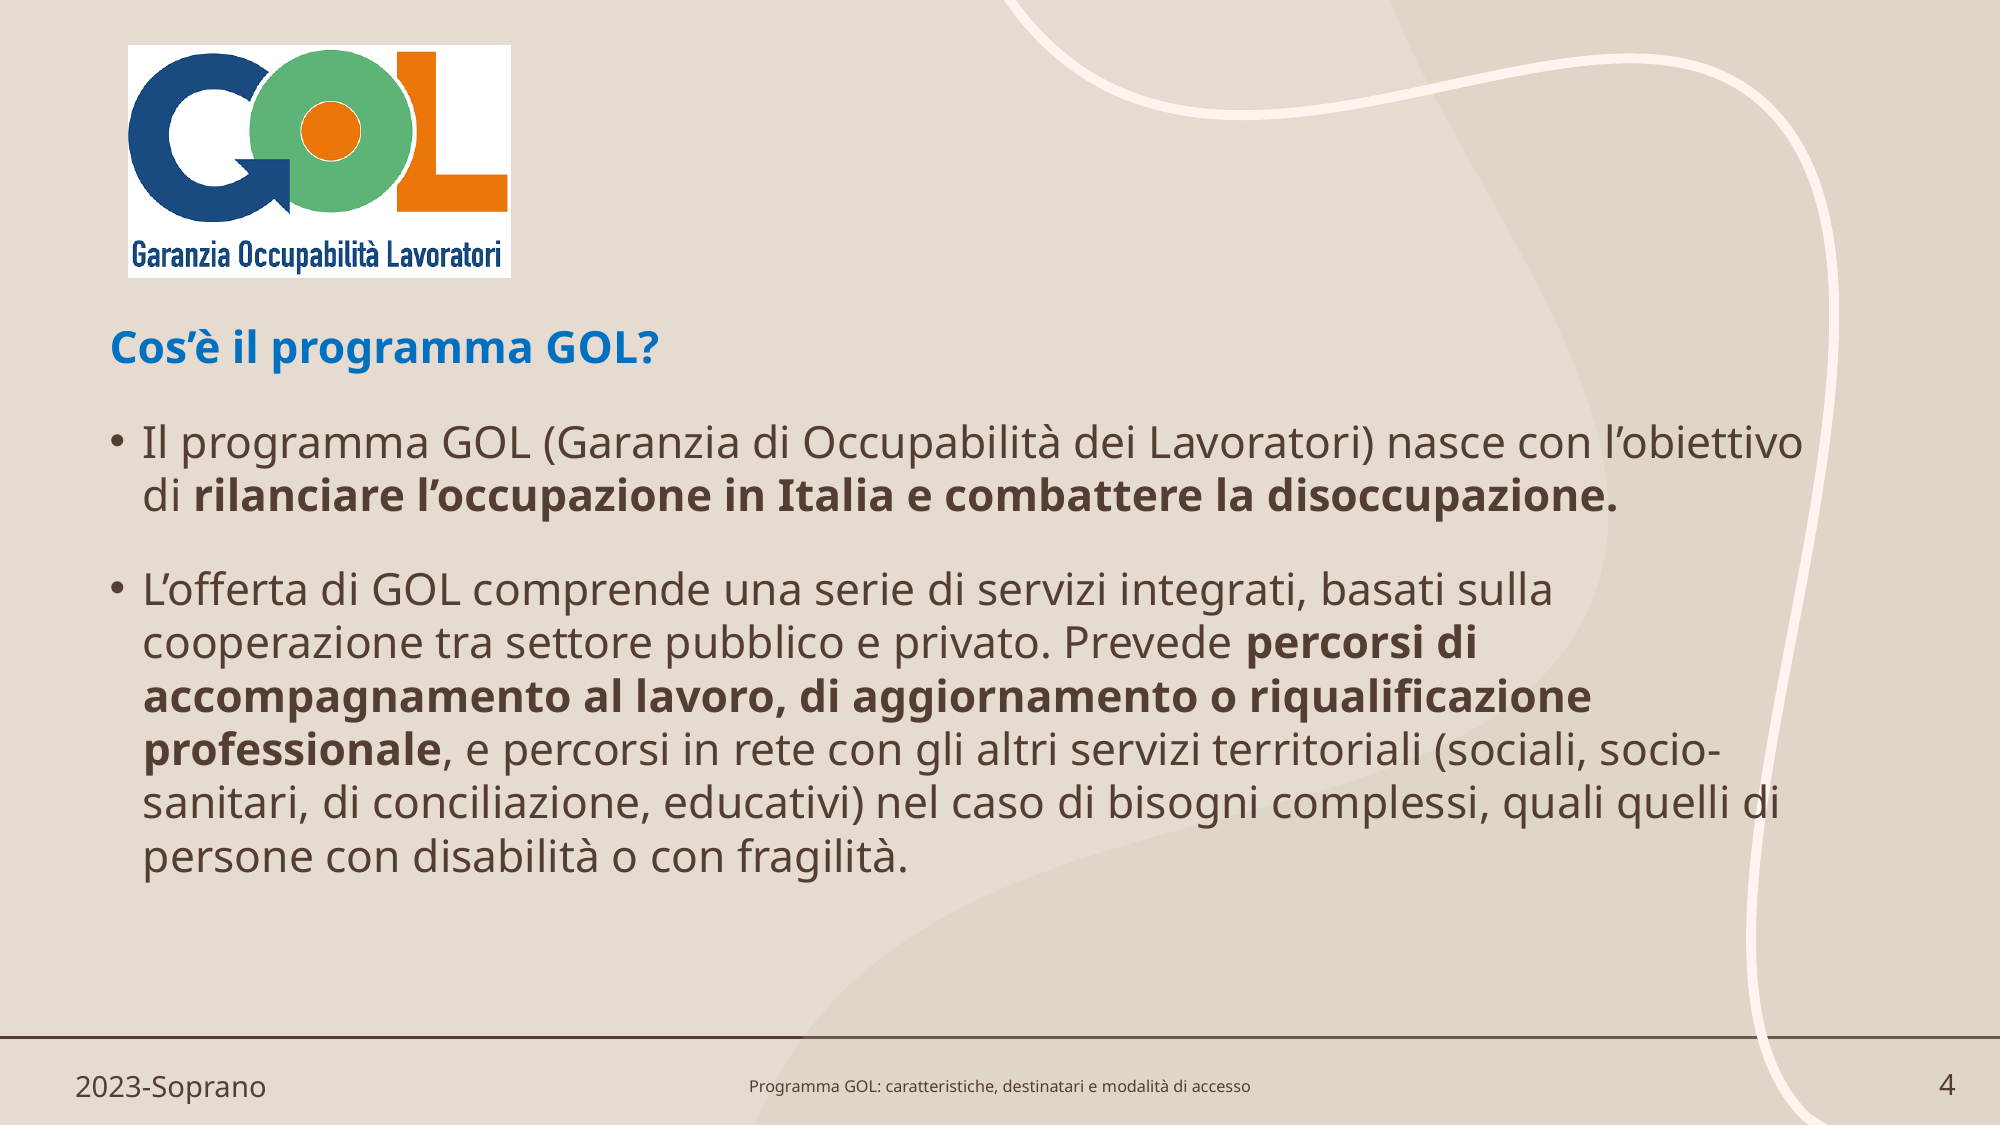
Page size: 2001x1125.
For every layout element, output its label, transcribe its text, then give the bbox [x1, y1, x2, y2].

footer Programma GOL: caratteristiche, destinatari e modalità di accesso [718, 1060, 1283, 1112]
picture [128, 45, 511, 278]
slide_number 4 [1808, 1060, 1971, 1112]
slide_number 2023-Soprano [60, 1060, 298, 1112]
list Cos’è il programma GOL? Il programma GOL (Garanzia di Occupabilità dei Lavoratori) nasce con l’obiettivo di rilanciare l’occupazione in Italia e combattere la disoccupazione. L’offerta di GOL comprende una serie di servizi integrati, basati sulla cooperazione tra settore pubblico e privato. Prevede percorsi di accompagnamento al lavoro, di aggiornamento o riqualificazione professionale, e percorsi in rete con gli altri servizi territoriali (sociali, socio-sanitari, di conciliazione, educativi) nel caso di bisogni complessi, quali quelli di persone con disabilità o con fragilità. [94, 311, 1826, 948]
